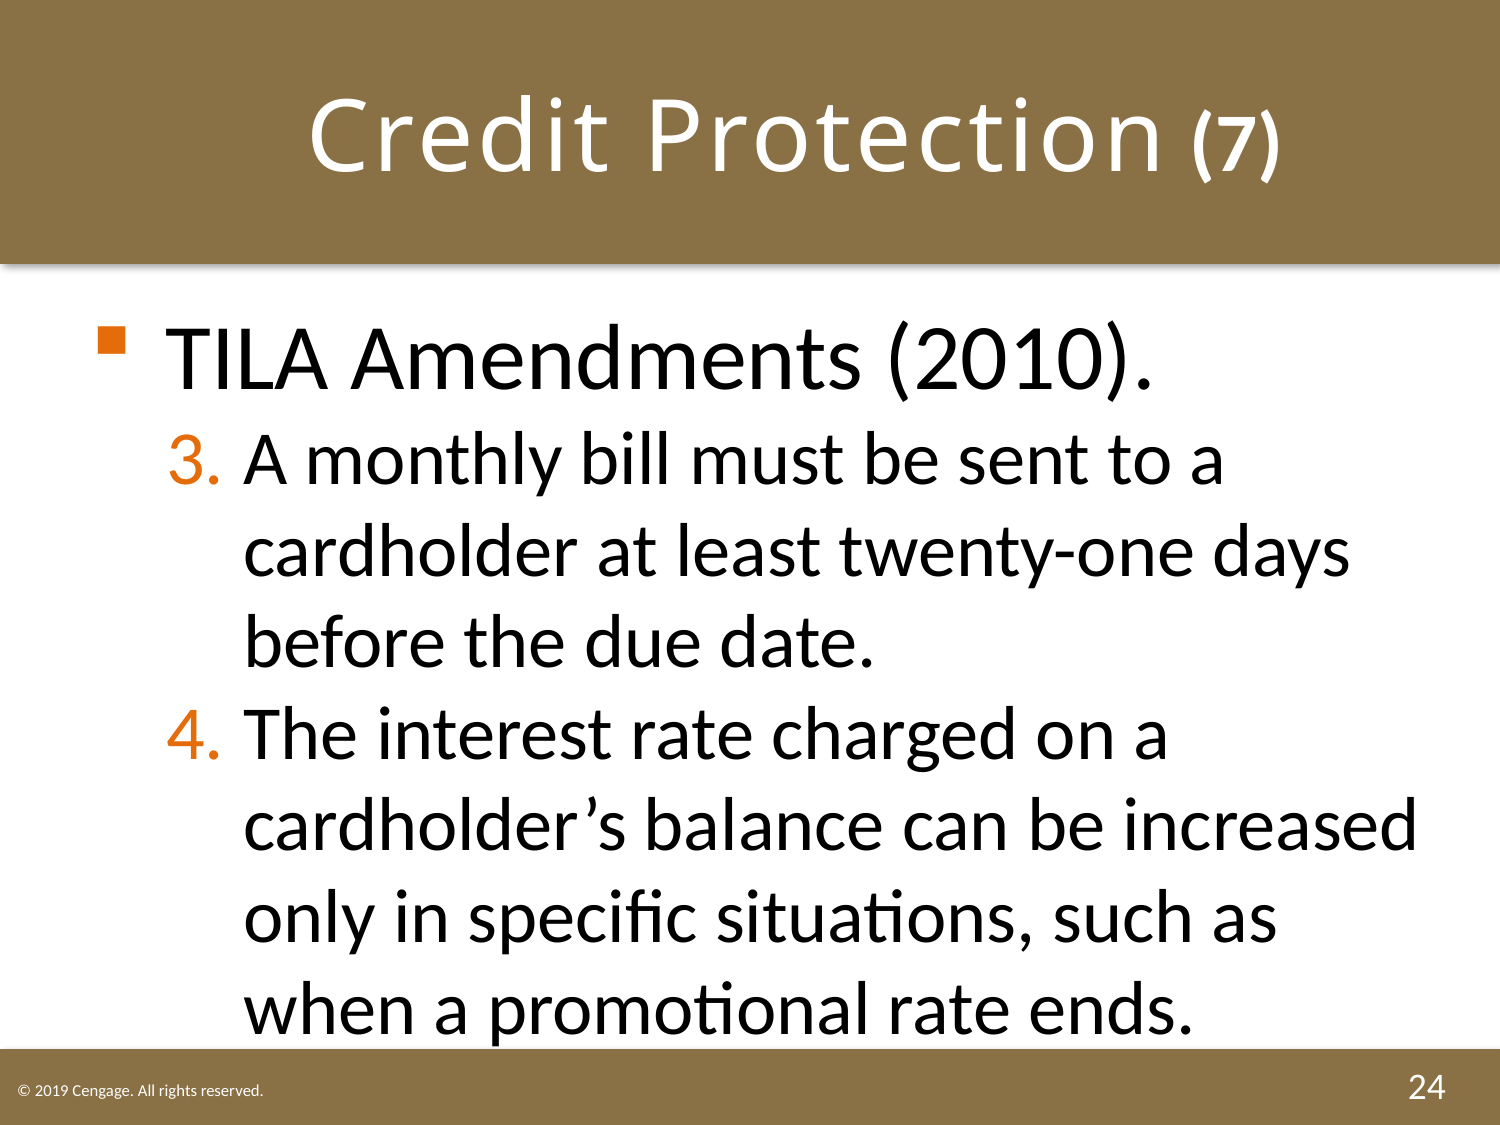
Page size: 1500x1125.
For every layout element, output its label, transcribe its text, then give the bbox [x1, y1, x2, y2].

list TILA Amendments (2010). A monthly bill must be sent to a cardholder at least twenty-one days before the due date. The interest rate charged on a cardholder’s balance can be increased only in specific situations, such as when a promotional rate ends. [75, 287, 1450, 1088]
slide_number 24 [1110, 1062, 1461, 1106]
title Credit Protection (7) [0, 0, 1500, 264]
